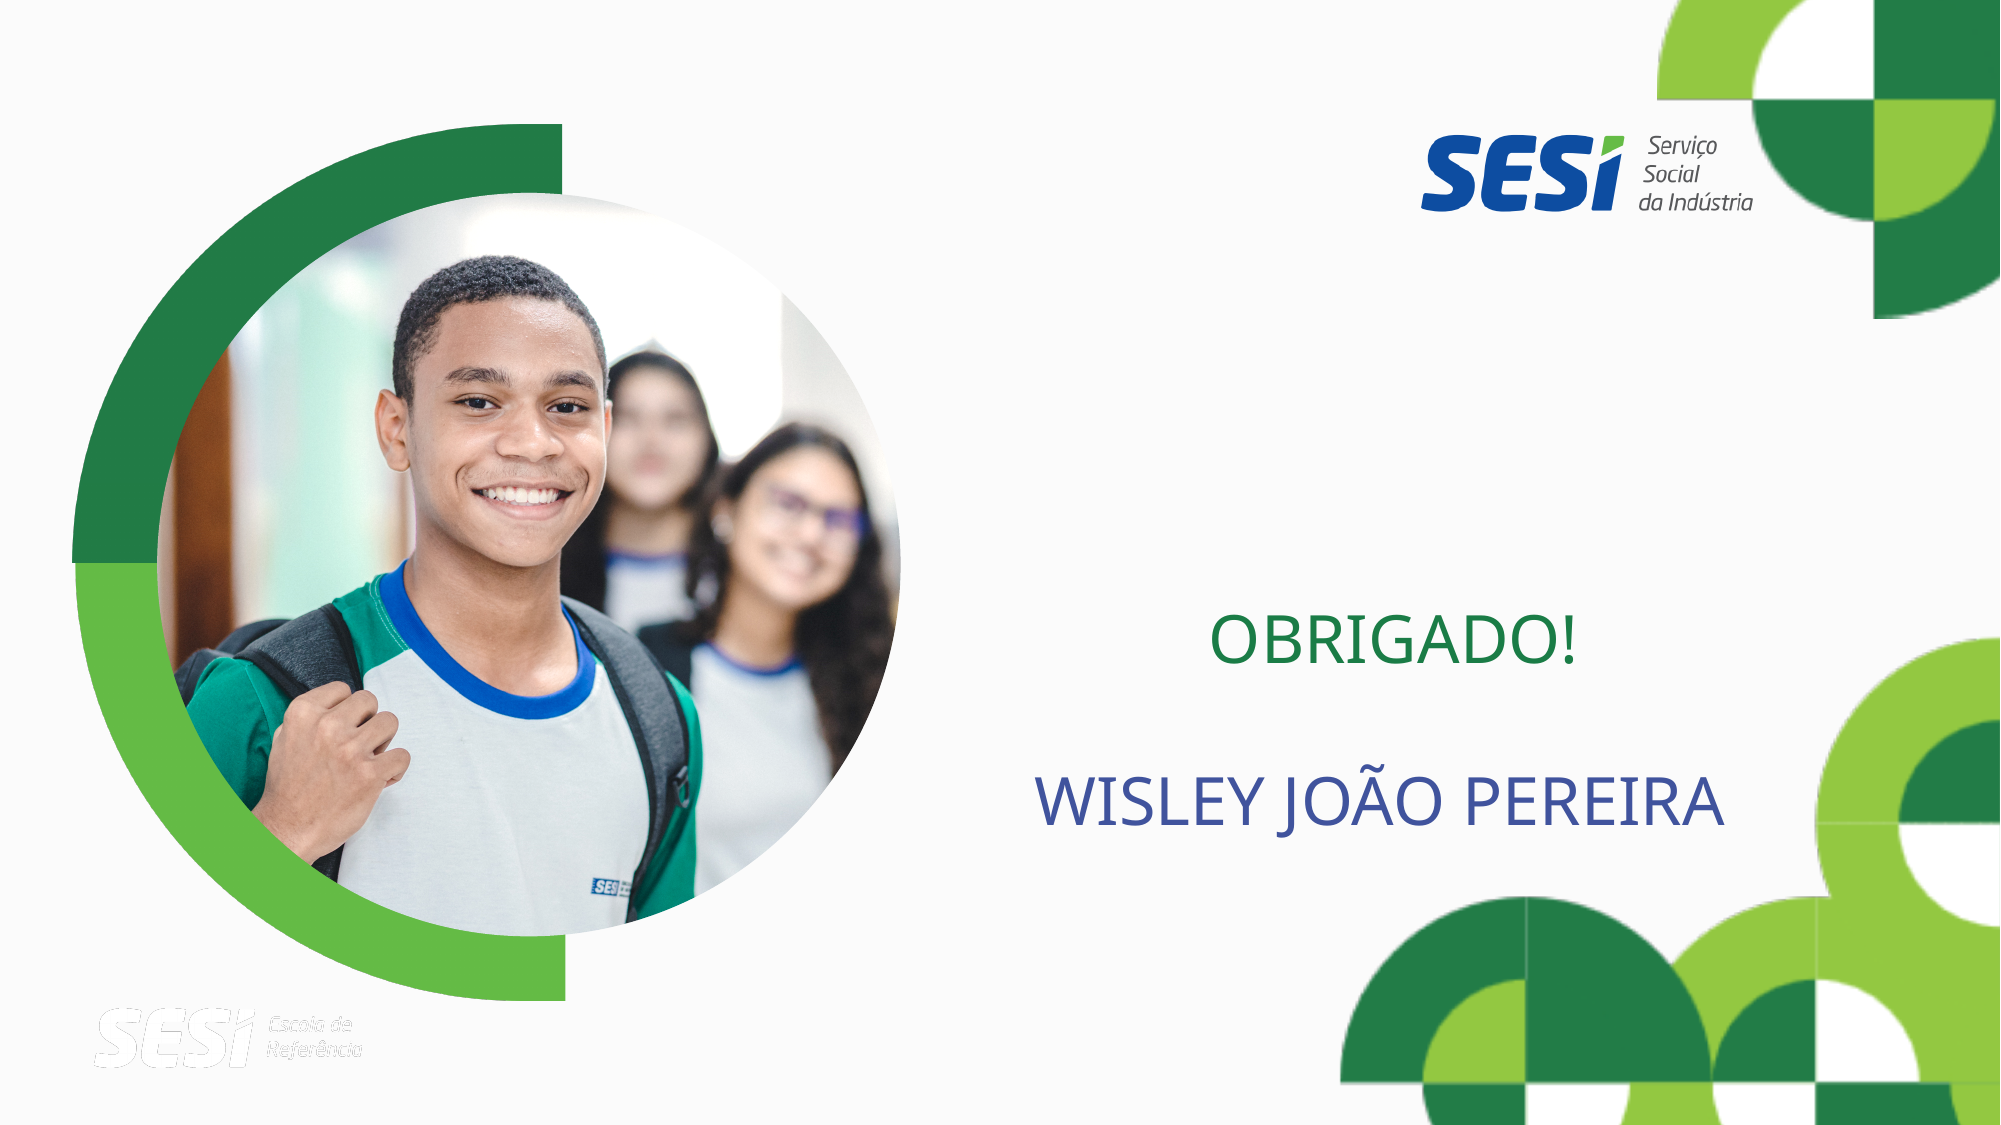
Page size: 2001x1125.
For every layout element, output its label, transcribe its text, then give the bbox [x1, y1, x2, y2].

picture [1417, 0, 2000, 319]
picture [94, 1008, 363, 1069]
text_box [1352, 98, 1656, 249]
title WISLEY JOÃO PEREIRA [982, 749, 1424, 858]
text_box OBRIGADO! [986, 596, 1424, 677]
picture [1341, 549, 2000, 1125]
picture [71, 124, 566, 1001]
text_box [563, 192, 903, 937]
